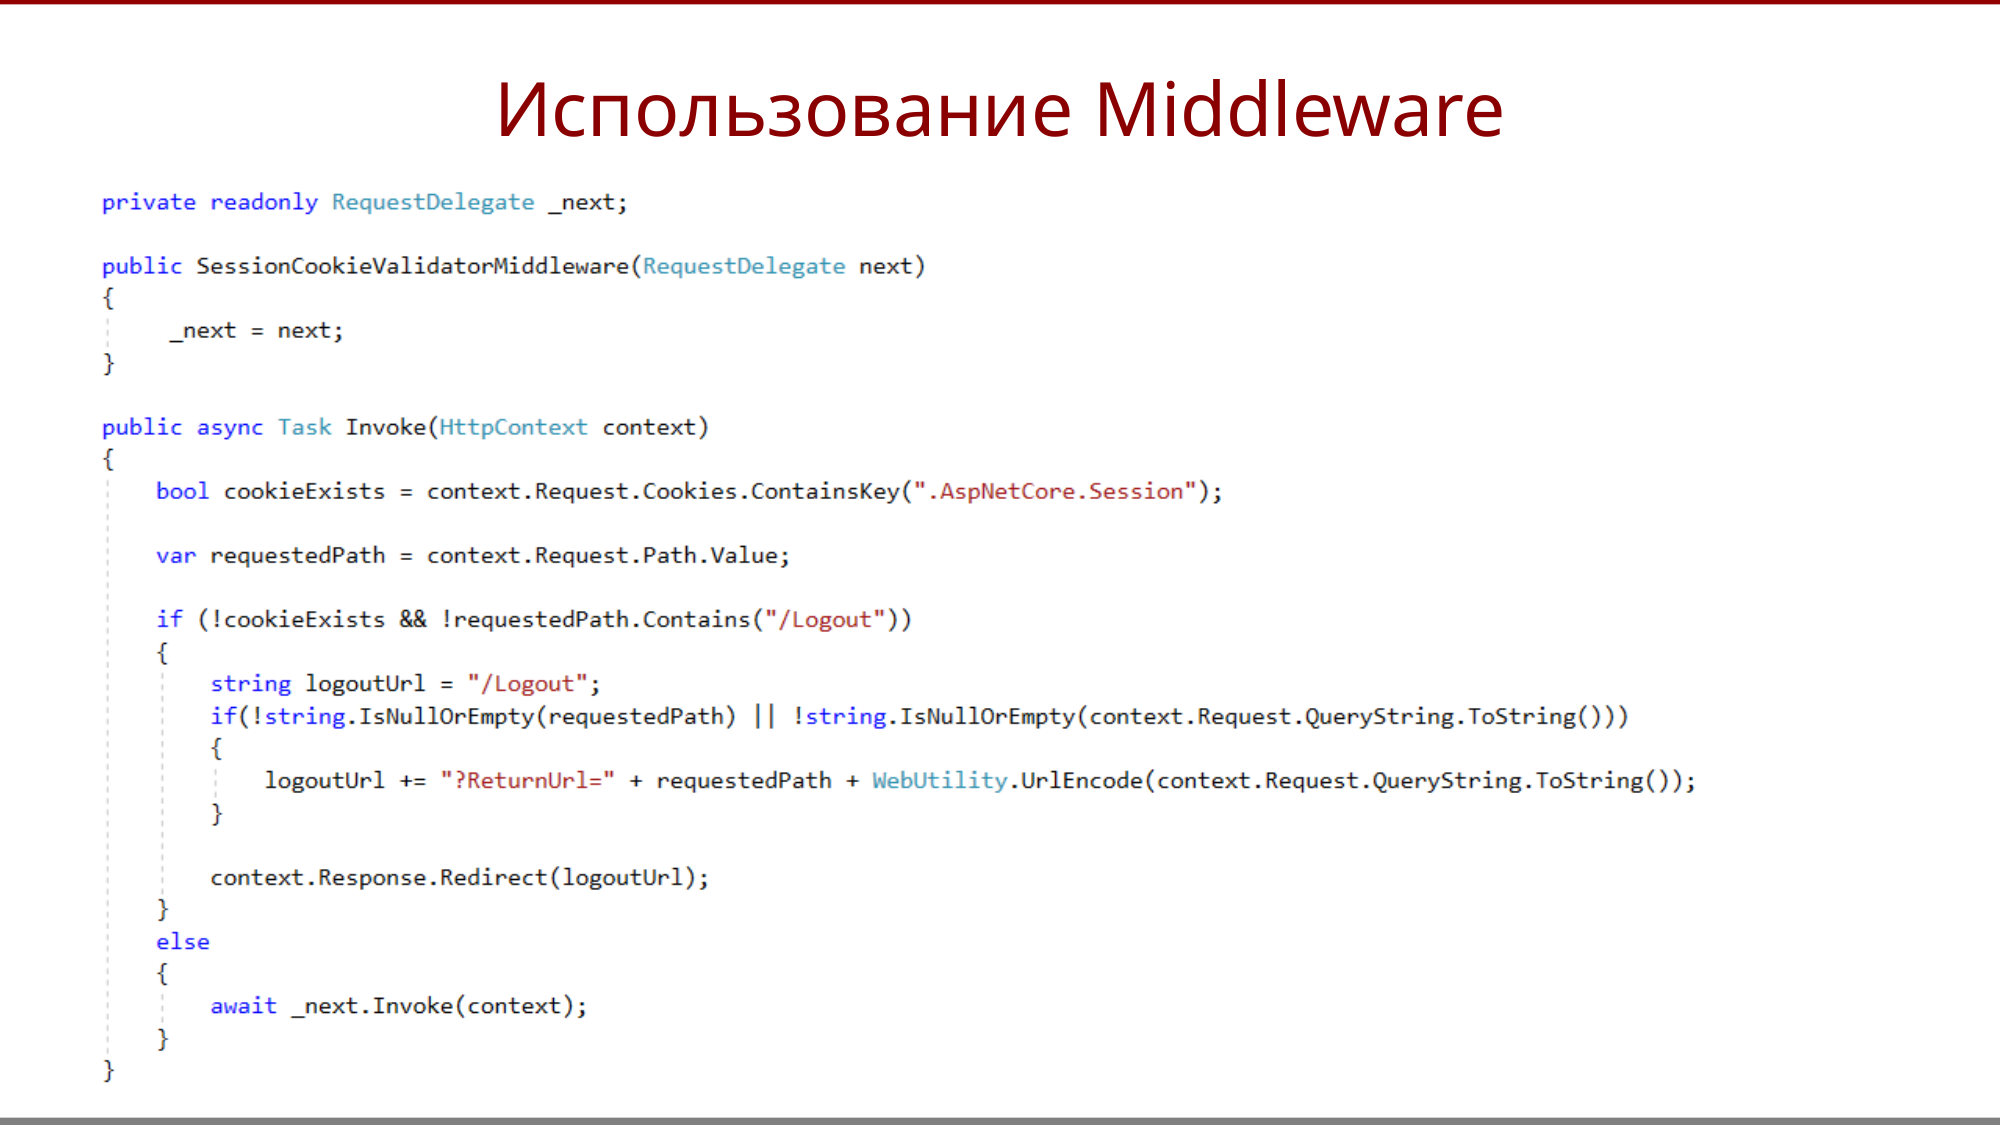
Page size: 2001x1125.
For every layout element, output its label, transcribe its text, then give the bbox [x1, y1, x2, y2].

text_box Использование Middleware [479, 54, 1521, 160]
picture [87, 180, 1715, 1088]
